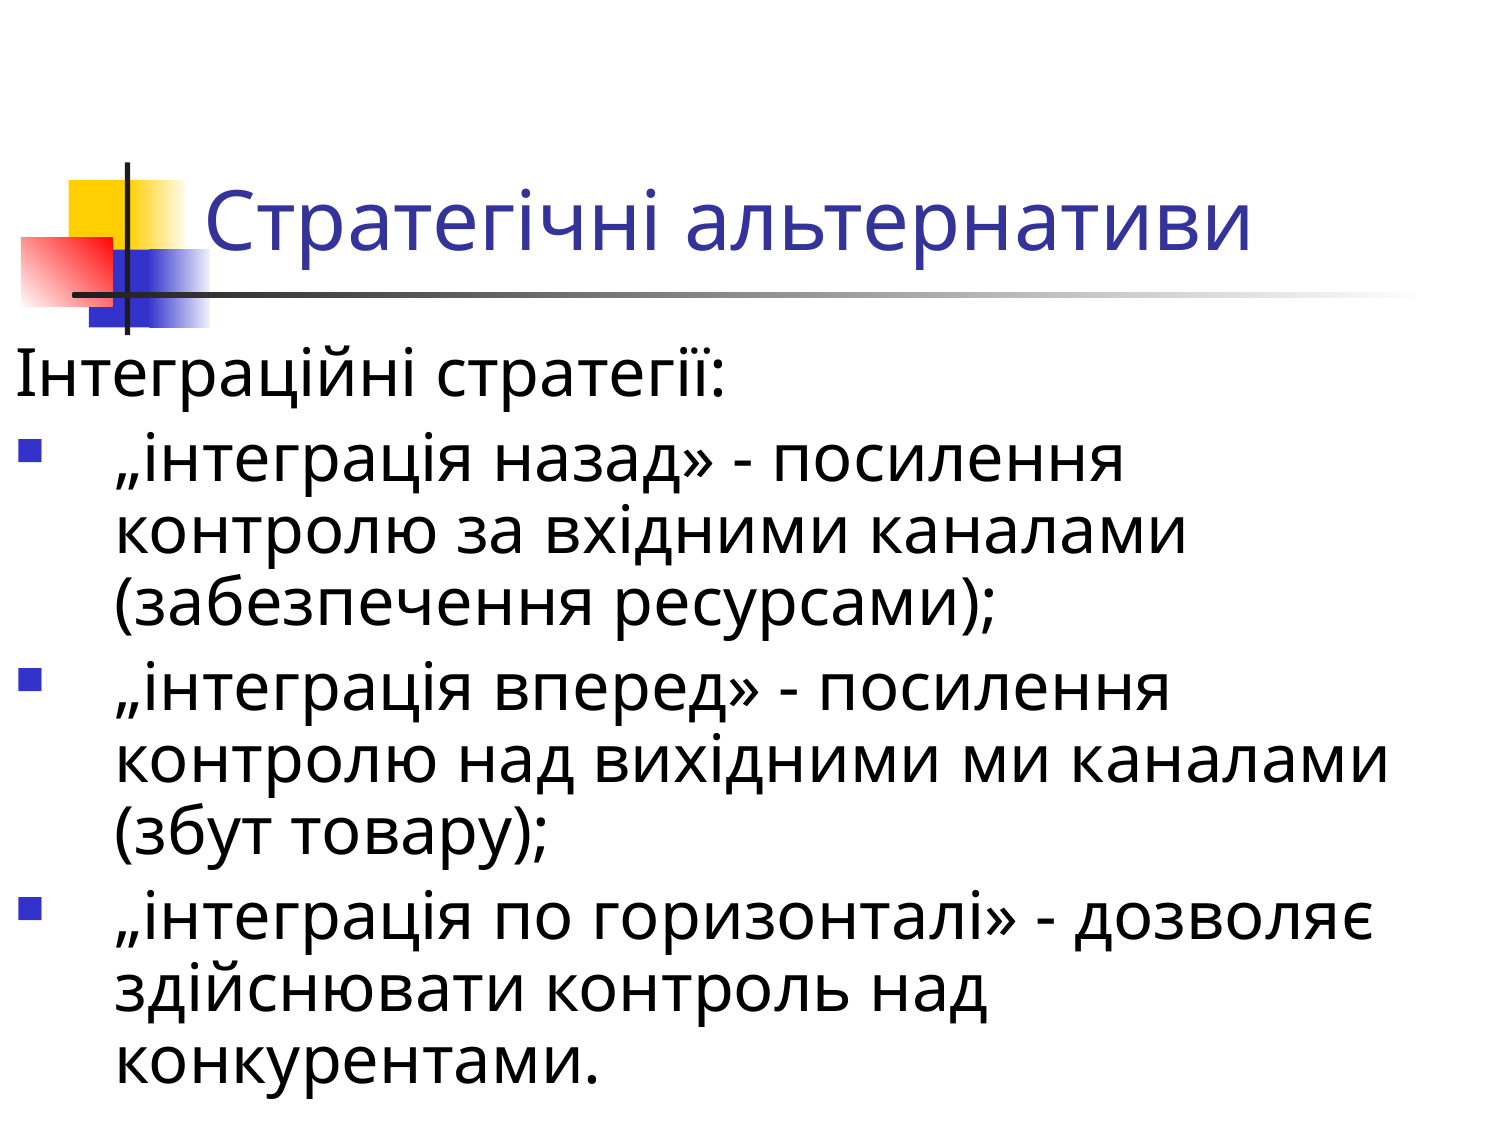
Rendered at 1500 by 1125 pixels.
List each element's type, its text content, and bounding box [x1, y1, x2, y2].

list Інтеграційні стратегії: „інтеграція назад» - посилення контролю за вхідними каналами (забезпечення ресурсами); „інтеграція вперед» - посилення контролю над вихідними ми каналами (збут товару); „інтеграція по горизонталі» - дозволяє здійснювати контроль над конкурентами. [0, 330, 1470, 1125]
title Стратегічні альтернативи [188, 34, 1468, 276]
